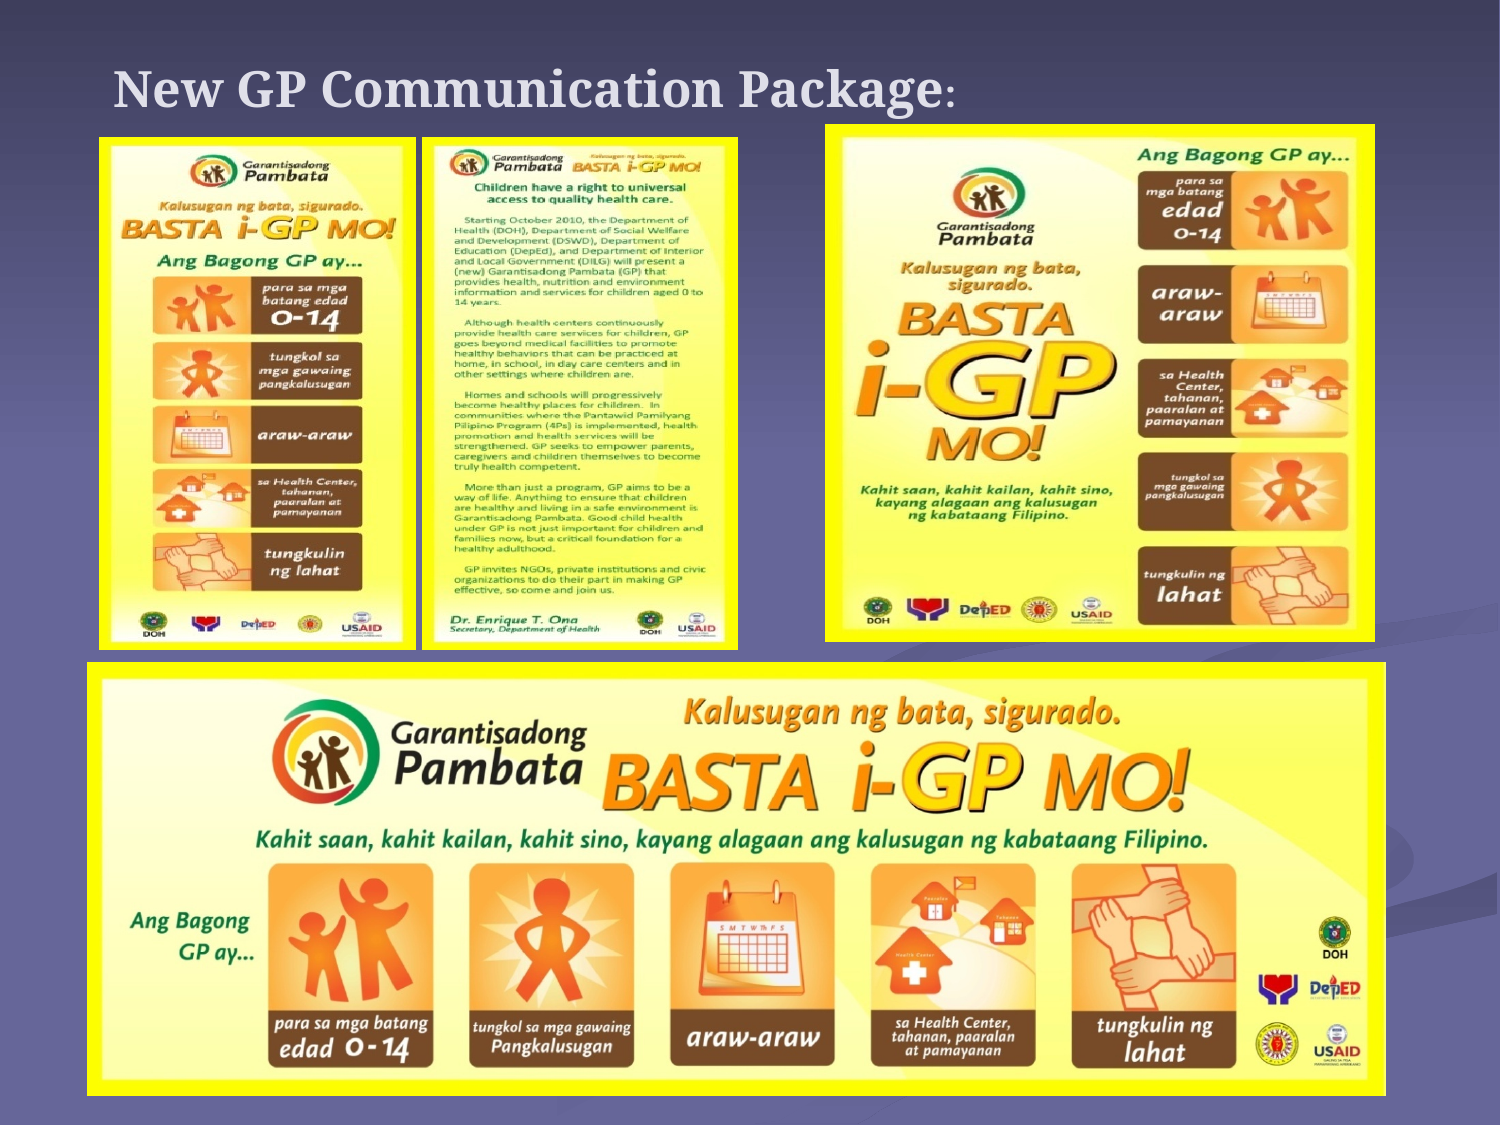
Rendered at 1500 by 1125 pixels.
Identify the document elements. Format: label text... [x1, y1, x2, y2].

text_box New GP Communication Package: [98, 49, 1500, 125]
picture [824, 124, 1376, 642]
picture [87, 662, 1386, 1096]
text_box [99, 137, 738, 651]
